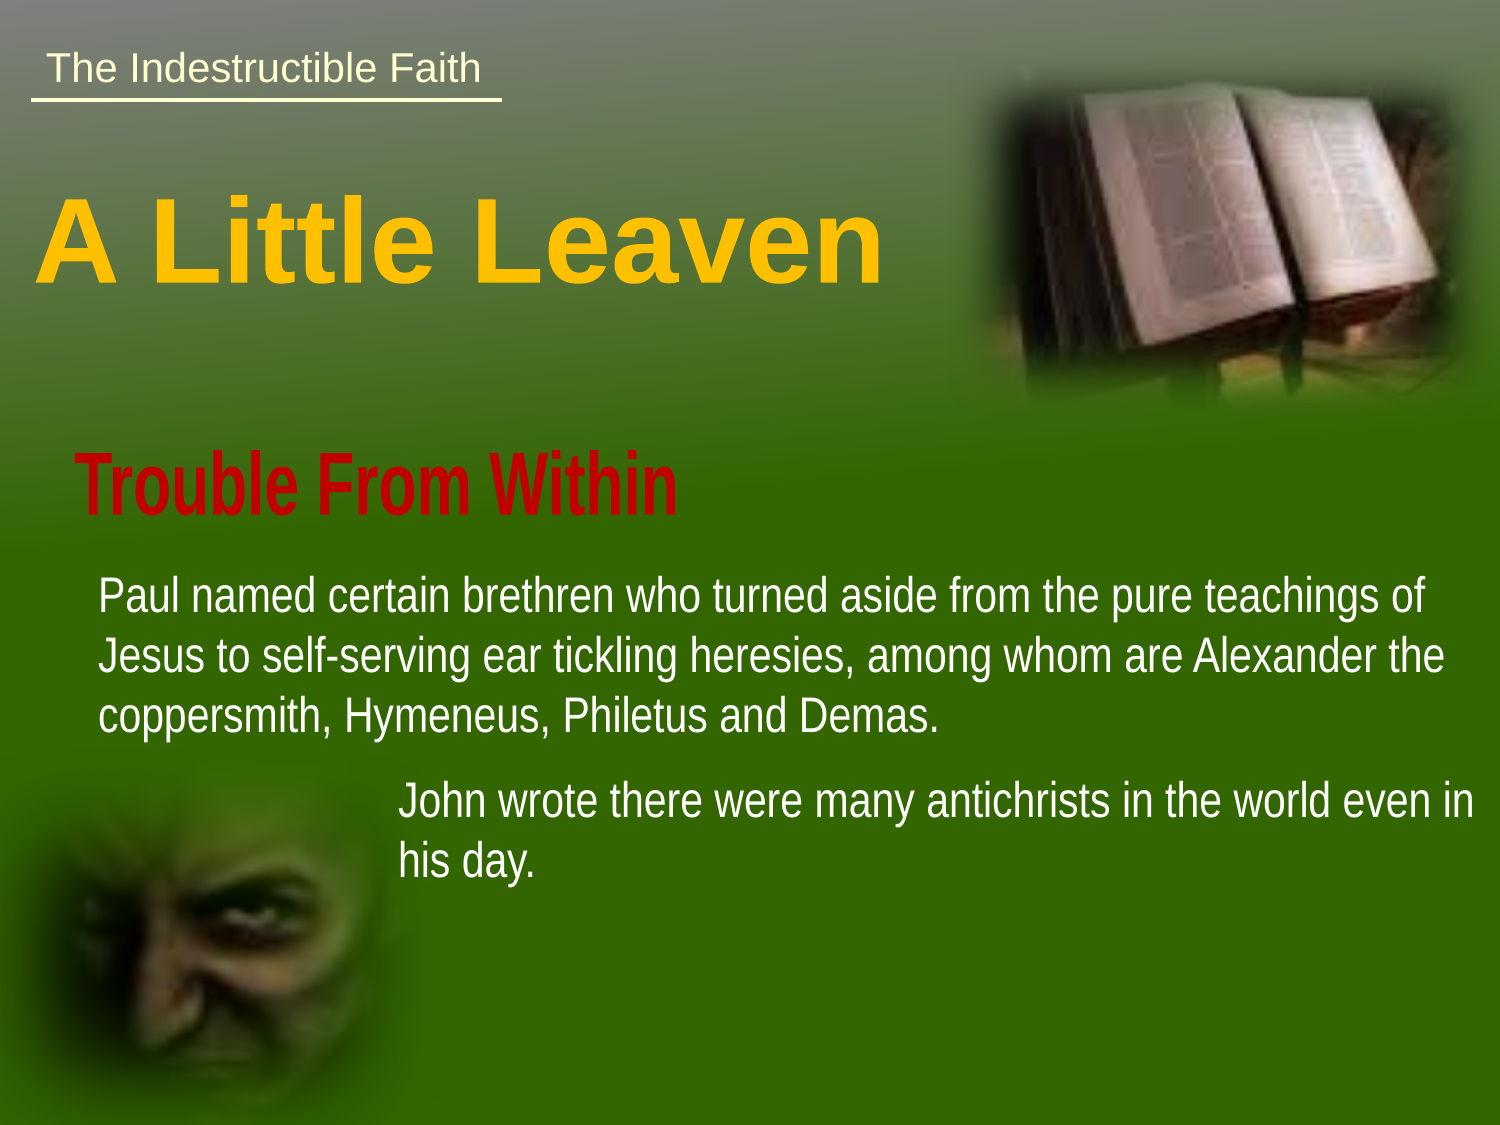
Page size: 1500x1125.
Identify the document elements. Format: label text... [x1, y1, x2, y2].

picture [0, 745, 444, 1125]
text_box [30, 33, 1500, 418]
text_box Paul named certain brethren who turned aside from the pure teachings of Jesus to self-serving ear tickling heresies, among whom are Alexander the coppersmith, Hymeneus, Philetus and Demas. John wrote there were many antichrists in the world even in his day. [83, 554, 1500, 895]
